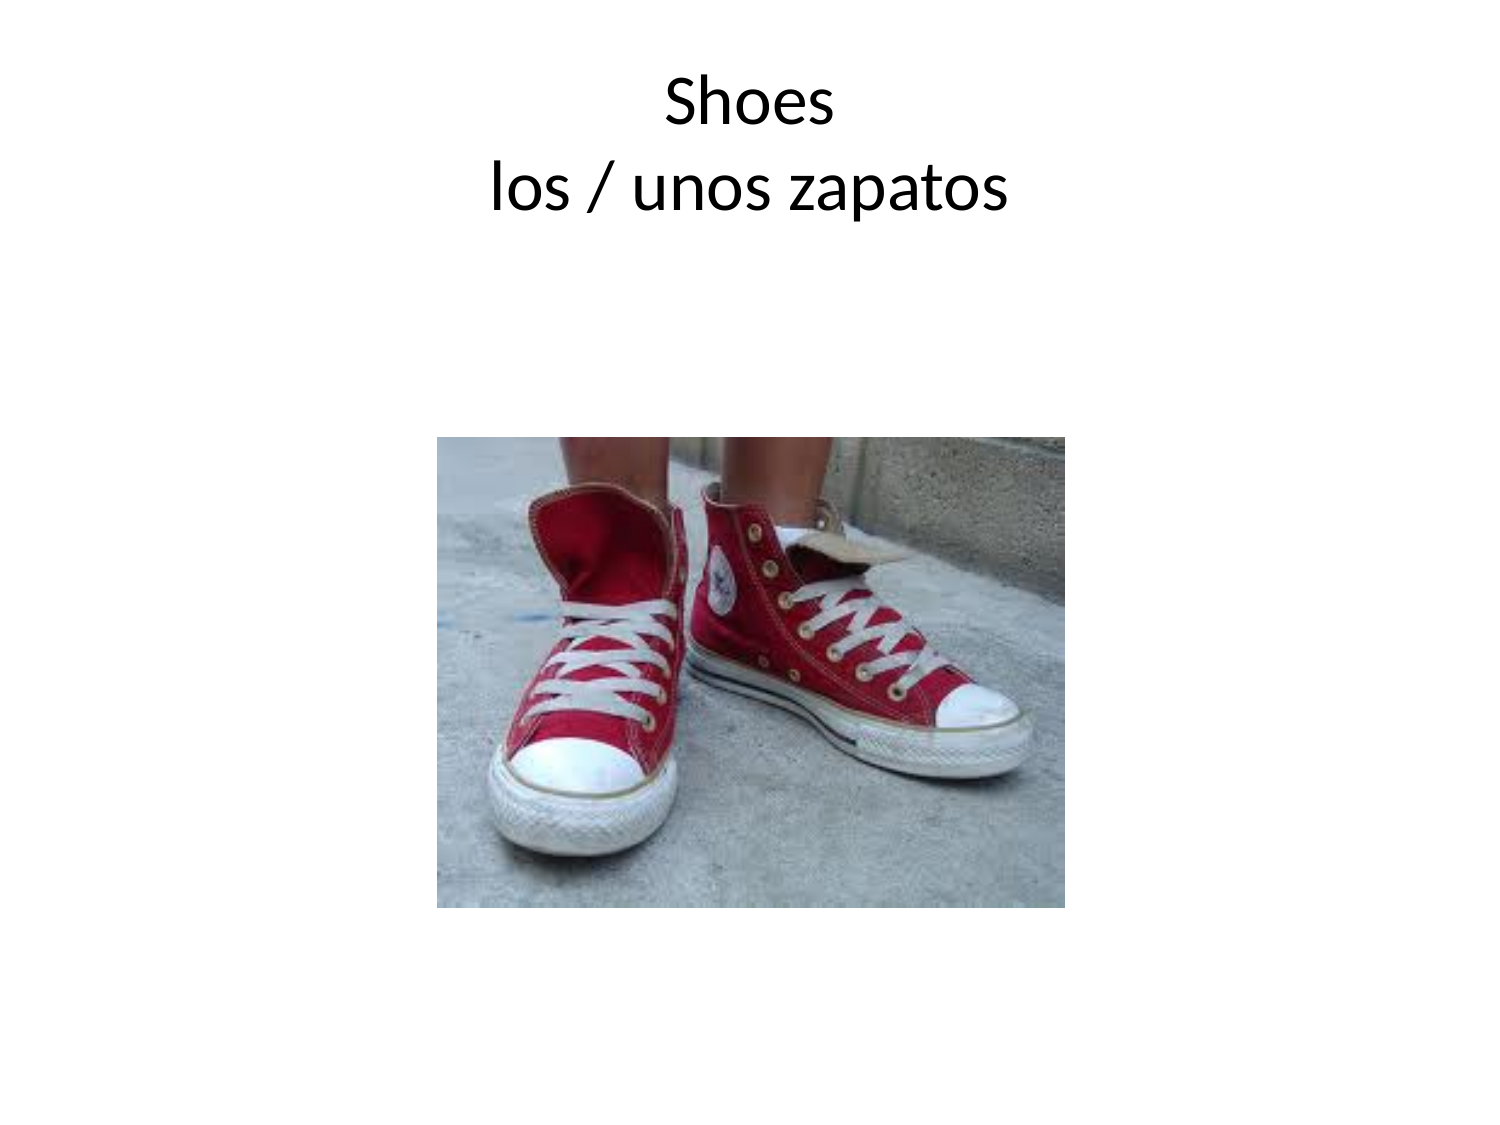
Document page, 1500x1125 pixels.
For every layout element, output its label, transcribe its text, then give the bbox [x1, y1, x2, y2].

title Shoes los / unos zapatos [75, 45, 1425, 233]
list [437, 437, 1066, 908]
